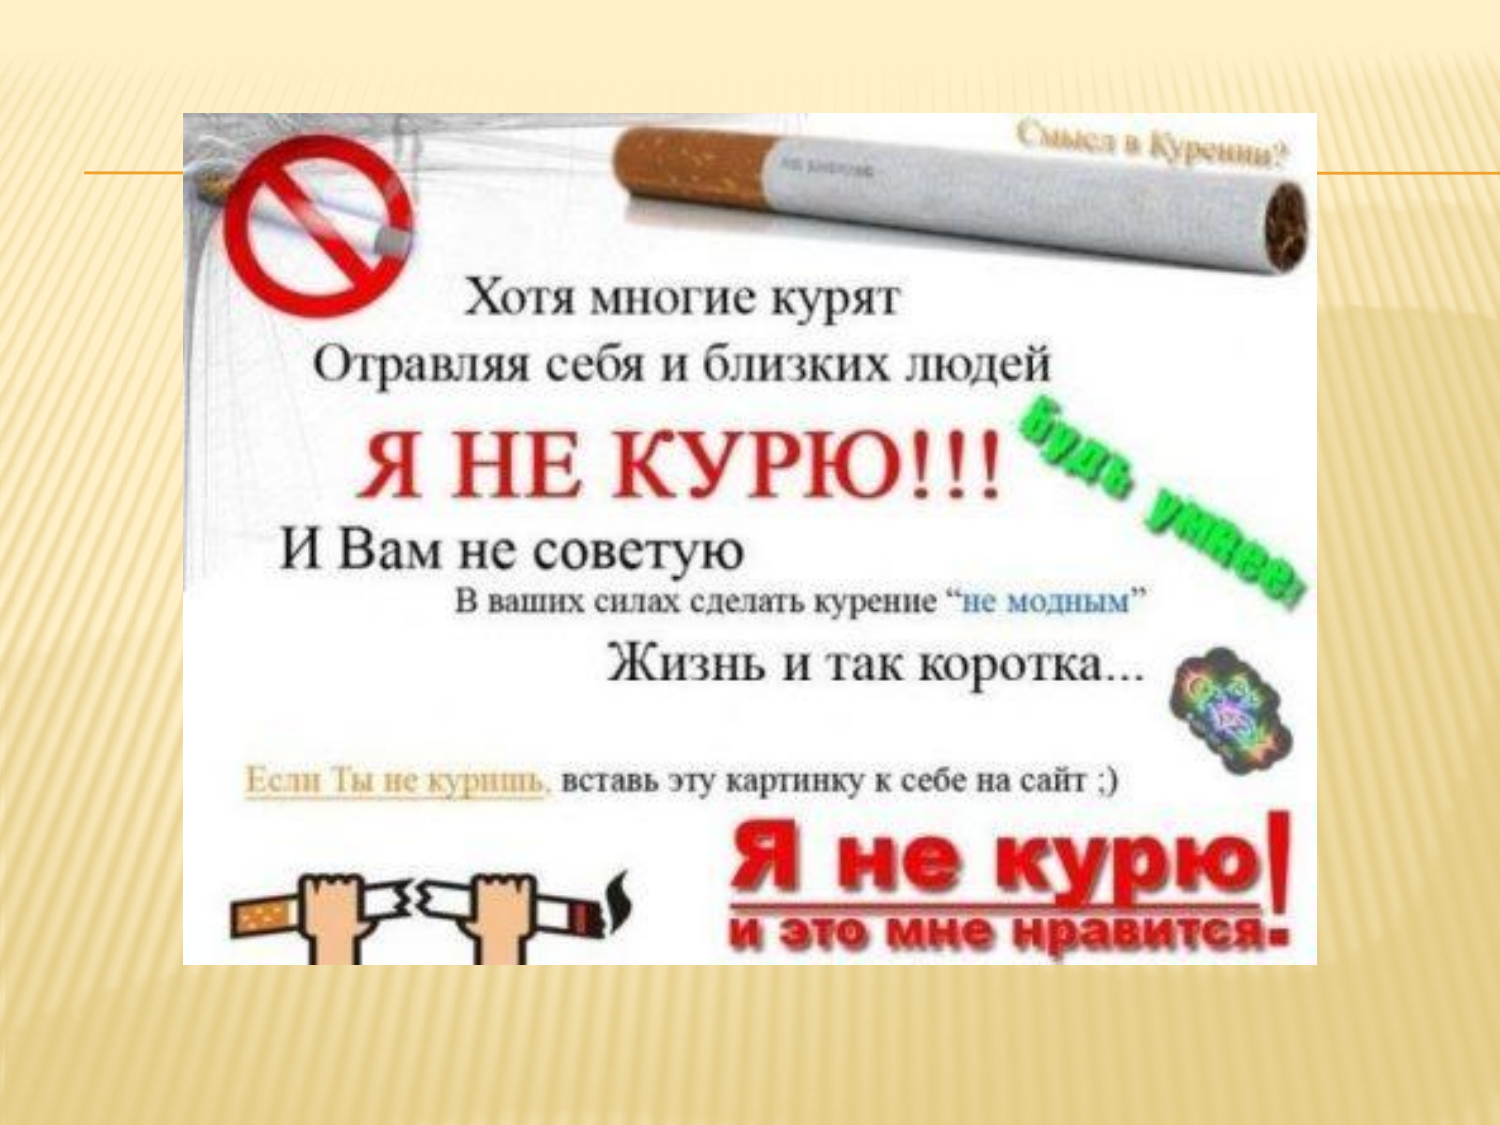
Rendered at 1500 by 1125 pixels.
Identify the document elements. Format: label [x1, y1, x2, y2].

picture [182, 113, 1318, 965]
